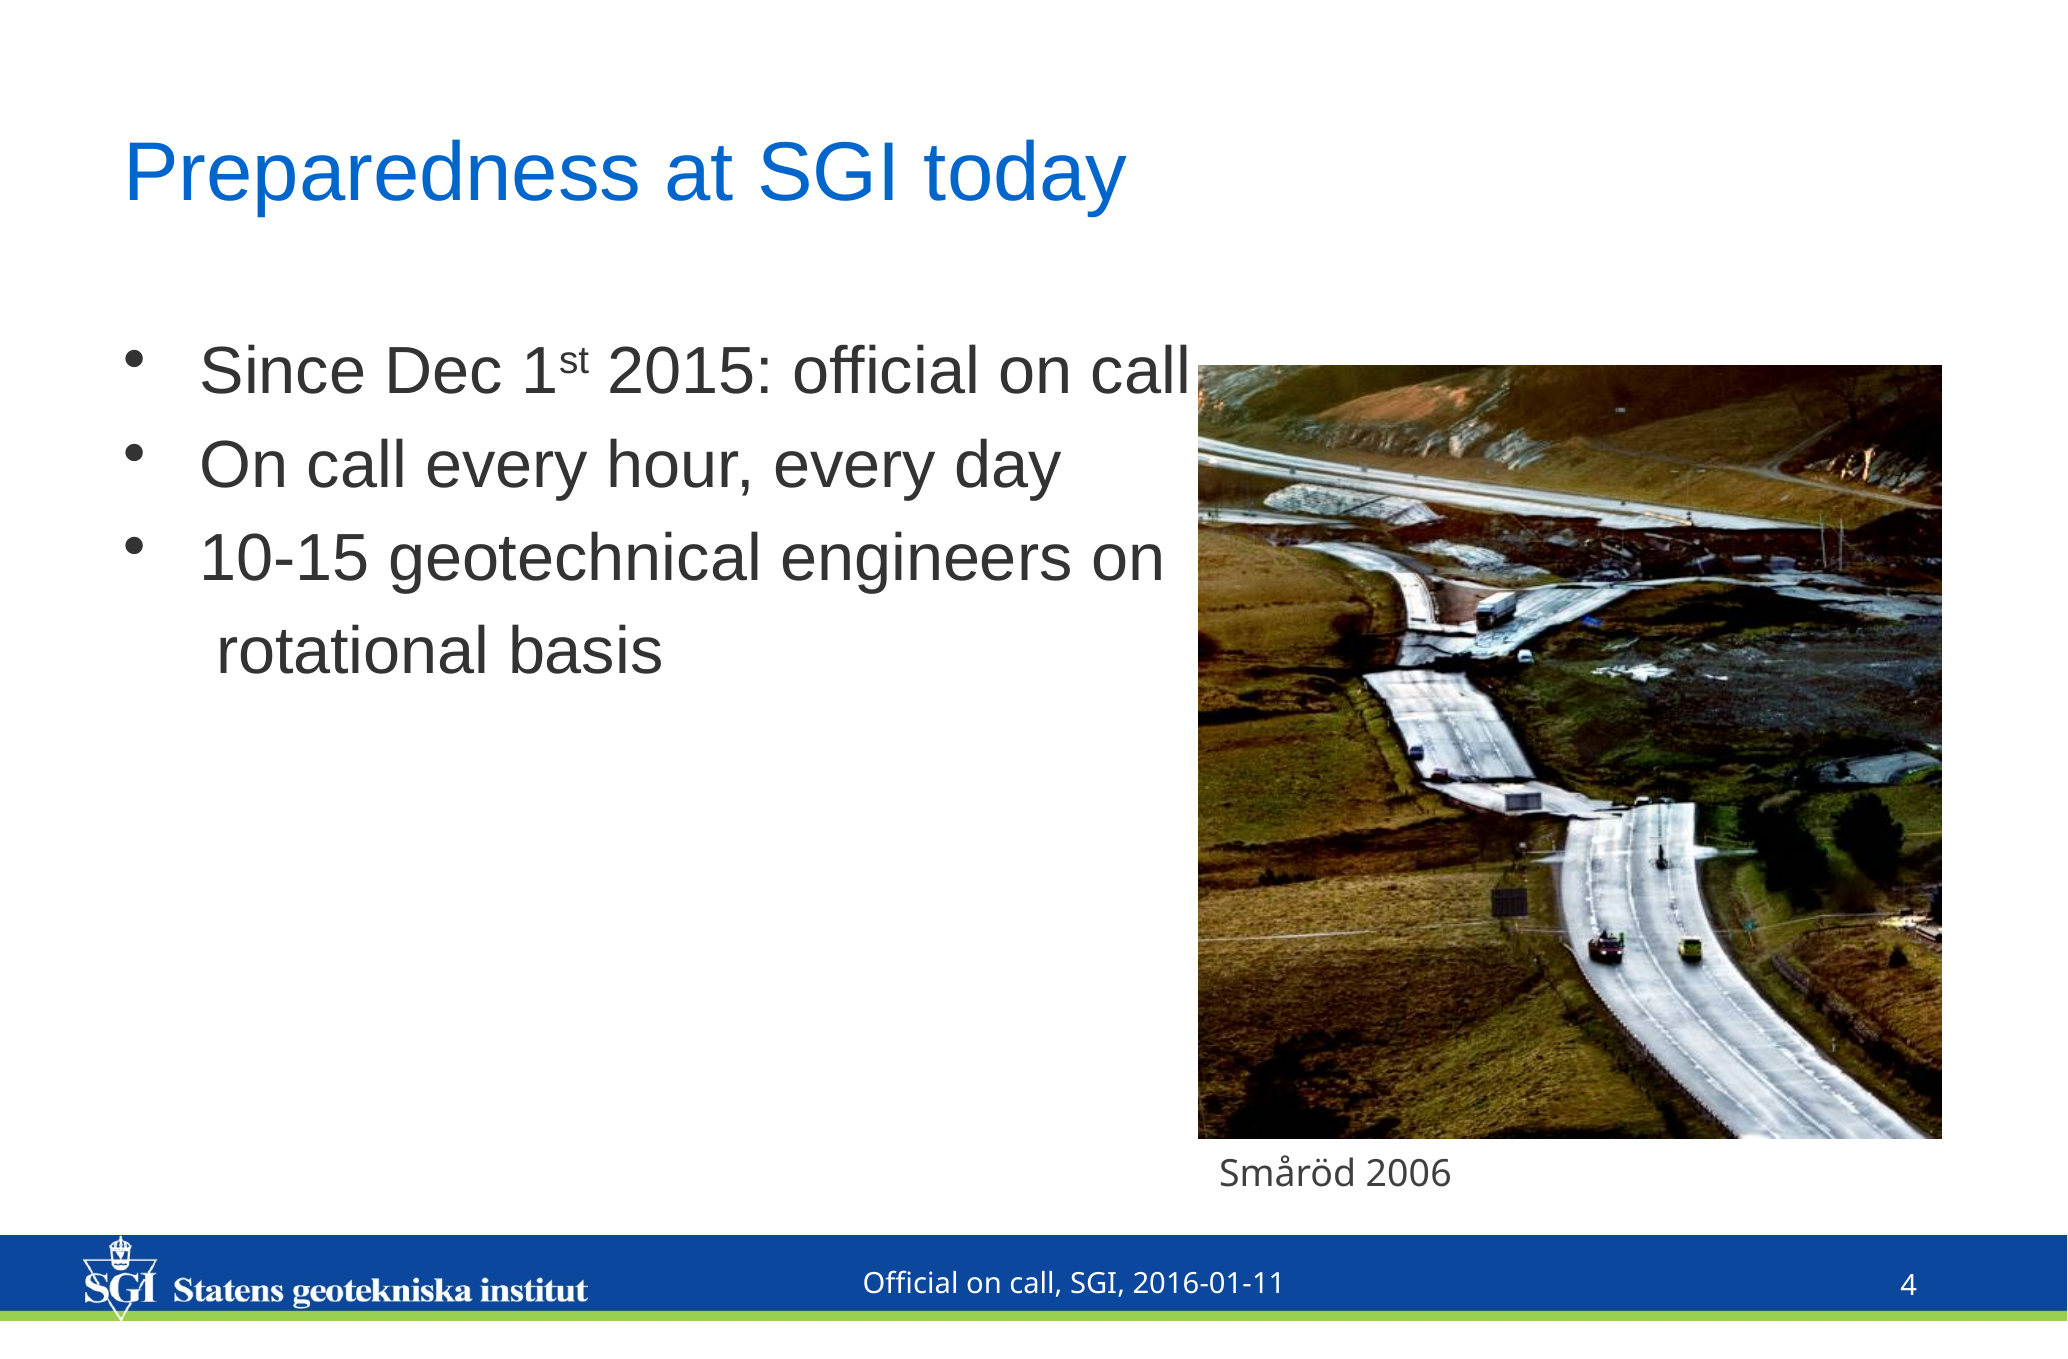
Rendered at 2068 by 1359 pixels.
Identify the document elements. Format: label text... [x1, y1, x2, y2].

picture [1198, 365, 1942, 1140]
text_box Småröd 2006 [1198, 1148, 1752, 1205]
list Since Dec 1st 2015: official on call On call every hour, every day 10-15 geotechnical engineers on rotational basis [103, 316, 1964, 1214]
picture [0, 1235, 2068, 1321]
title Preparedness at SGI today [103, 54, 1964, 281]
